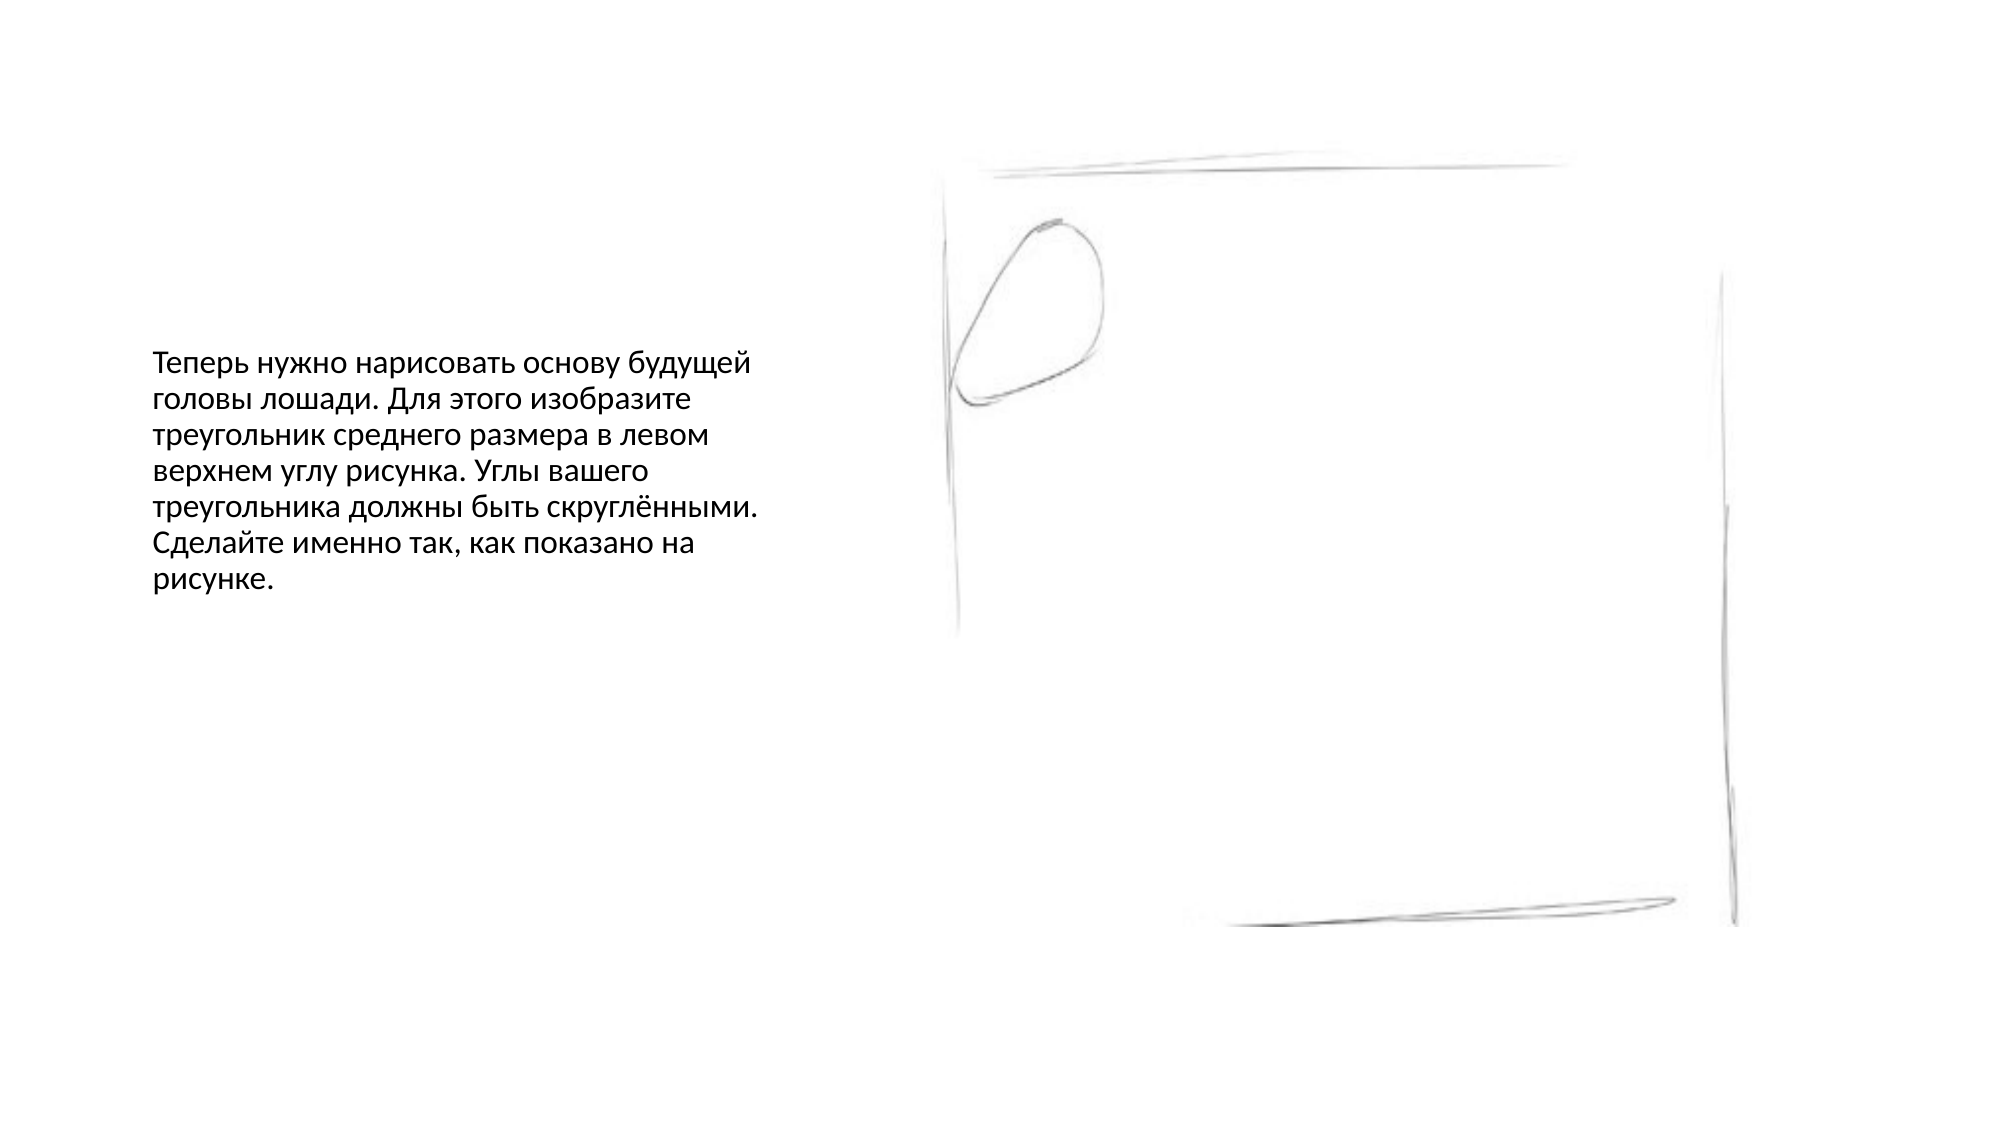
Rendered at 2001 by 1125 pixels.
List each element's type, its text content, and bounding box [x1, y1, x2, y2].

list Теперь нужно нарисовать основу будущей головы лошади. Для этого изобразите треугольник среднего размера в левом верхнем углу рисунка. Углы вашего треугольника должны быть скруглёнными. Сделайте именно так, как показано на рисунке. [137, 337, 783, 963]
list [868, 95, 1848, 928]
